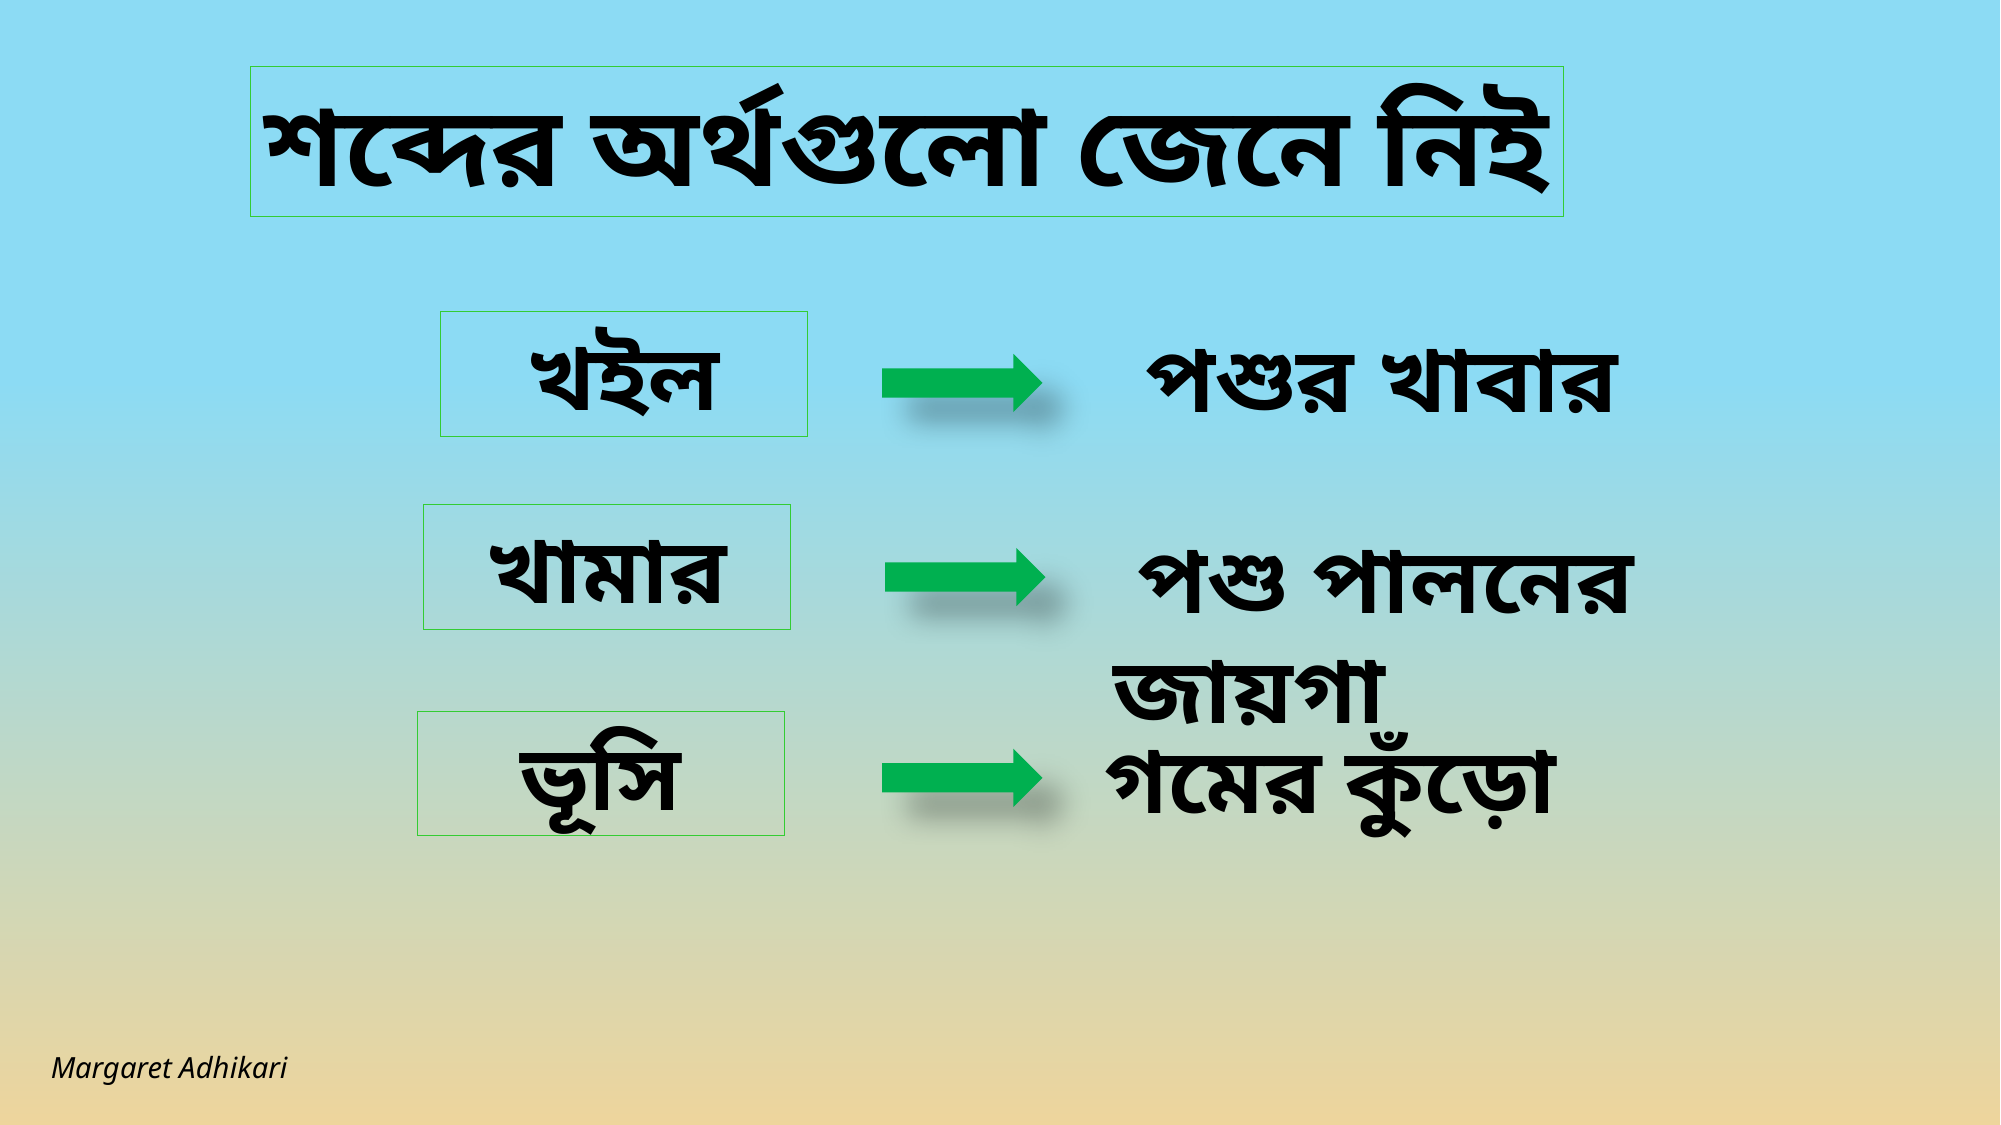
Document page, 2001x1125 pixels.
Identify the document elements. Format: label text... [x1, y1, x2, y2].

text_box পশু পালনের জায়গা [1098, 515, 1726, 750]
text_box গমের কুঁড়ো [1065, 714, 1572, 840]
text_box খইল [440, 311, 808, 437]
text_box [881, 746, 1045, 810]
text_box পশুর খাবার [1106, 313, 1718, 515]
text_box [882, 353, 1043, 413]
text_box শব্দের অর্থগুলো জেনে নিই [250, 66, 1564, 217]
text_box [883, 545, 1047, 609]
text_box ভূসি [417, 711, 785, 836]
text_box খামার [423, 504, 791, 630]
